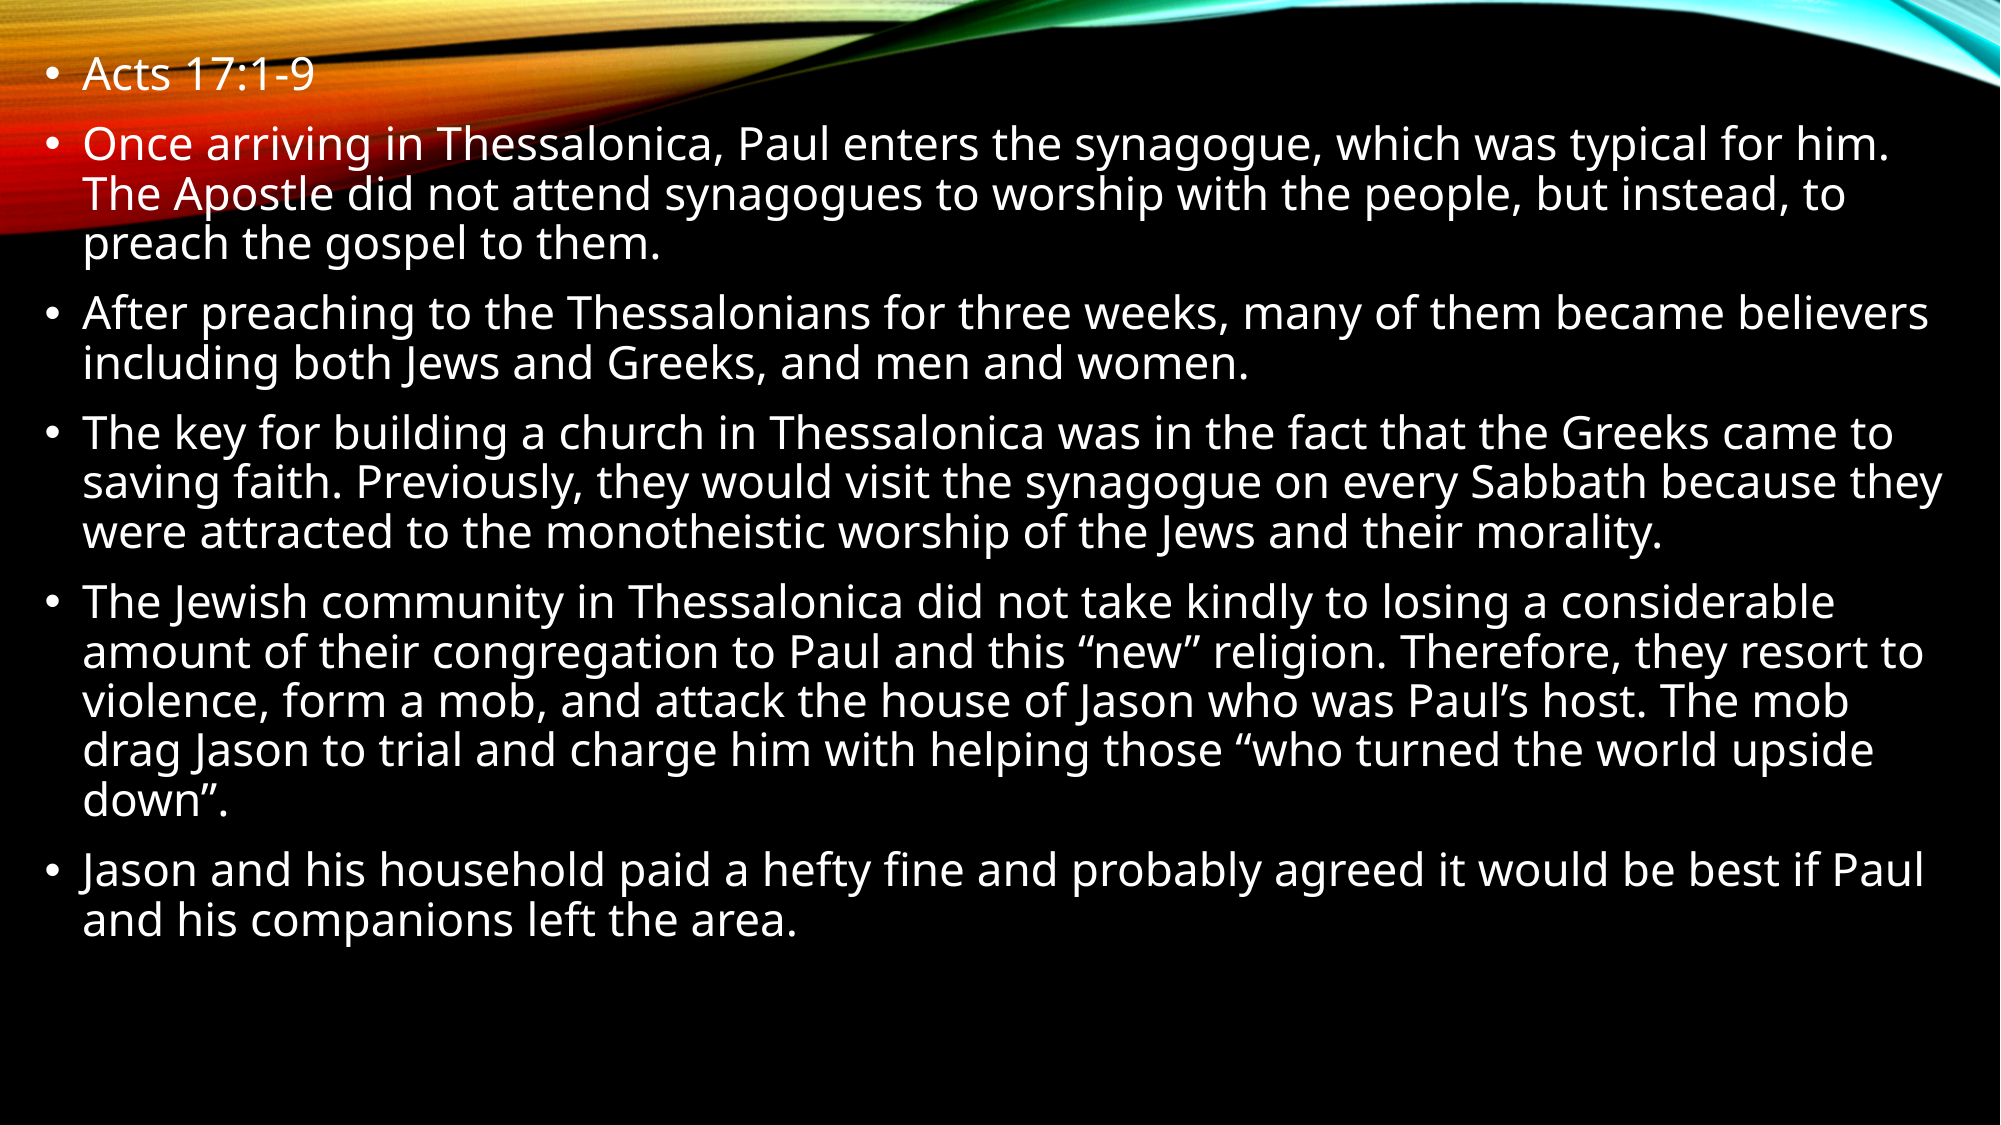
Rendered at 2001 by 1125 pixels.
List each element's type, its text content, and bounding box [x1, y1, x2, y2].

list Acts 17:1-9 Once arriving in Thessalonica, Paul enters the synagogue, which was typical for him. The Apostle did not attend synagogues to worship with the people, but instead, to preach the gospel to them. After preaching to the Thessalonians for three weeks, many of them became believers including both Jews and Greeks, and men and women. The key for building a church in Thessalonica was in the fact that the Greeks came to saving faith. Previously, they would visit the synagogue on every Sabbath because they were attracted to the monotheistic worship of the Jews and their morality. The Jewish community in Thessalonica did not take kindly to losing a considerable amount of their congregation to Paul and this “new” religion. Therefore, they resort to violence, form a mob, and attack the house of Jason who was Paul’s host. The mob drag Jason to trial and charge him with helping those “who turned the world upside down”. Jason and his household paid a hefty fine and probably agreed it would be best if Paul and his companions left the area. [29, 43, 1964, 1100]
picture [0, 0, 2000, 237]
